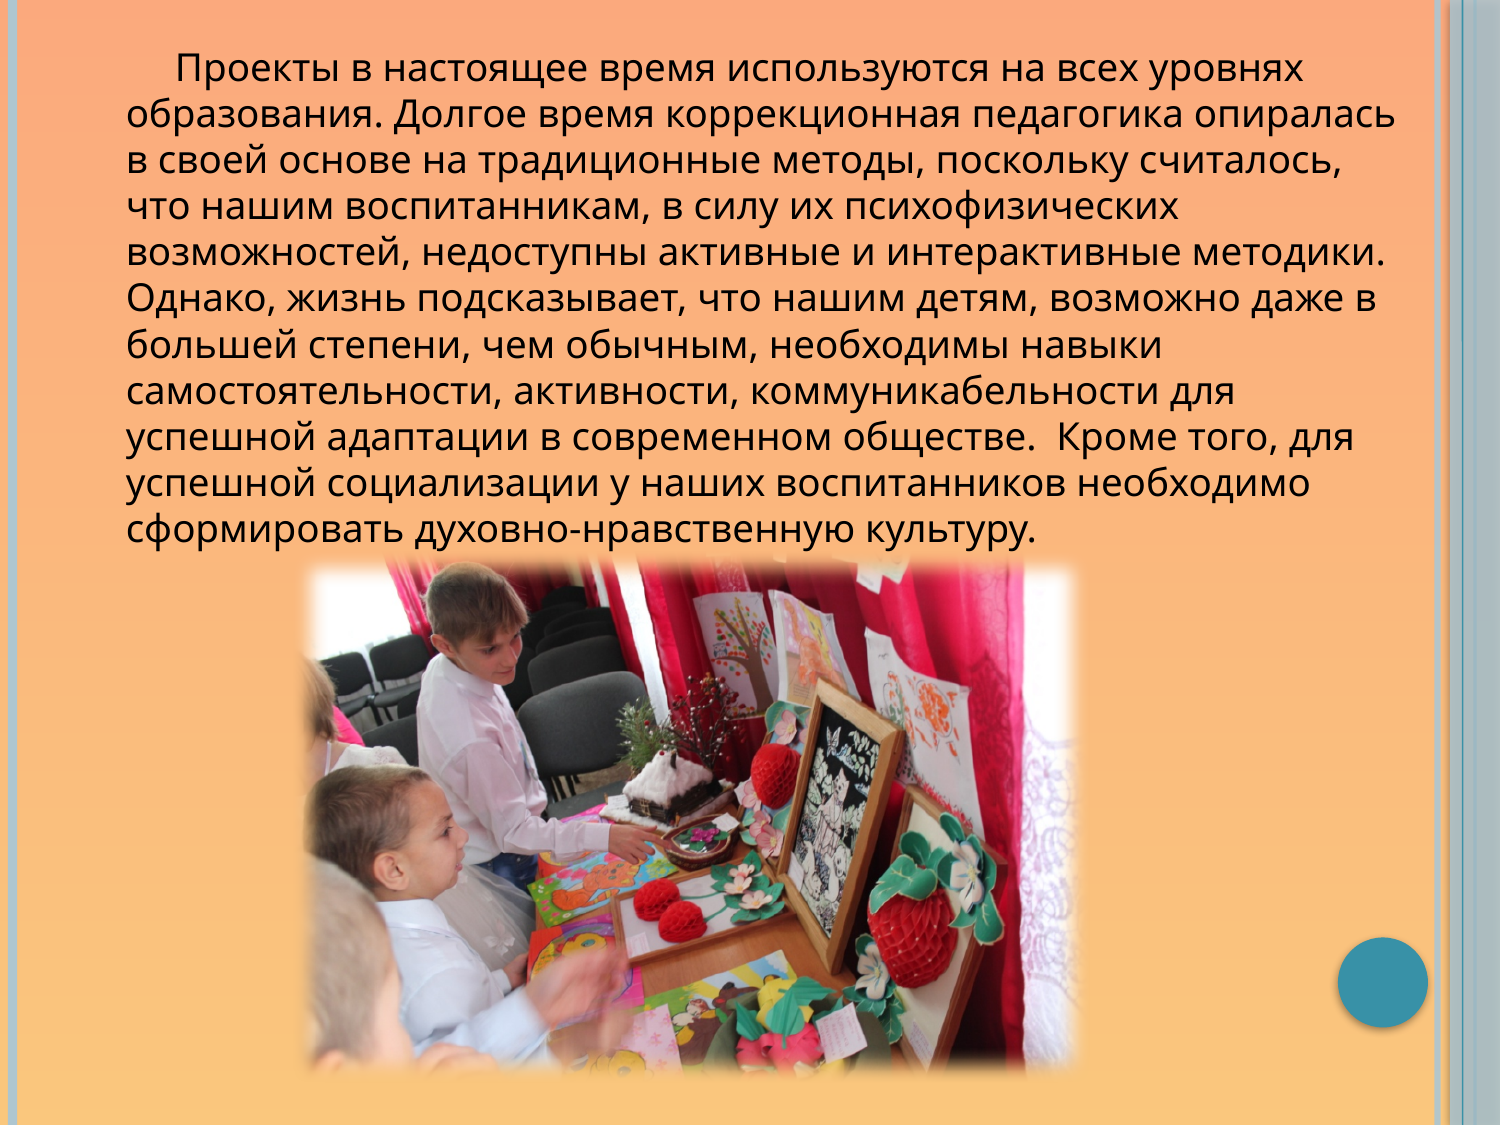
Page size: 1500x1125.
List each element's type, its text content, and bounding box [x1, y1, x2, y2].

list Проекты в настоящее время используются на всех уровнях образования. Долгое время коррекционная педагогика опиралась в своей основе на традиционные методы, поскольку считалось, что нашим воспитанникам, в силу их психофизических возможностей, недоступны активные и интерактивные методики. Однако, жизнь подсказывает, что нашим детям, возможно даже в большей степени, чем обычным, необходимы навыки самостоятельности, активности, коммуникабельности для успешной адаптации в современном обществе. Кроме того, для успешной социализации у наших воспитанников необходимо сформировать духовно-нравственную культуру. [70, 35, 1414, 570]
picture [292, 550, 1091, 1083]
